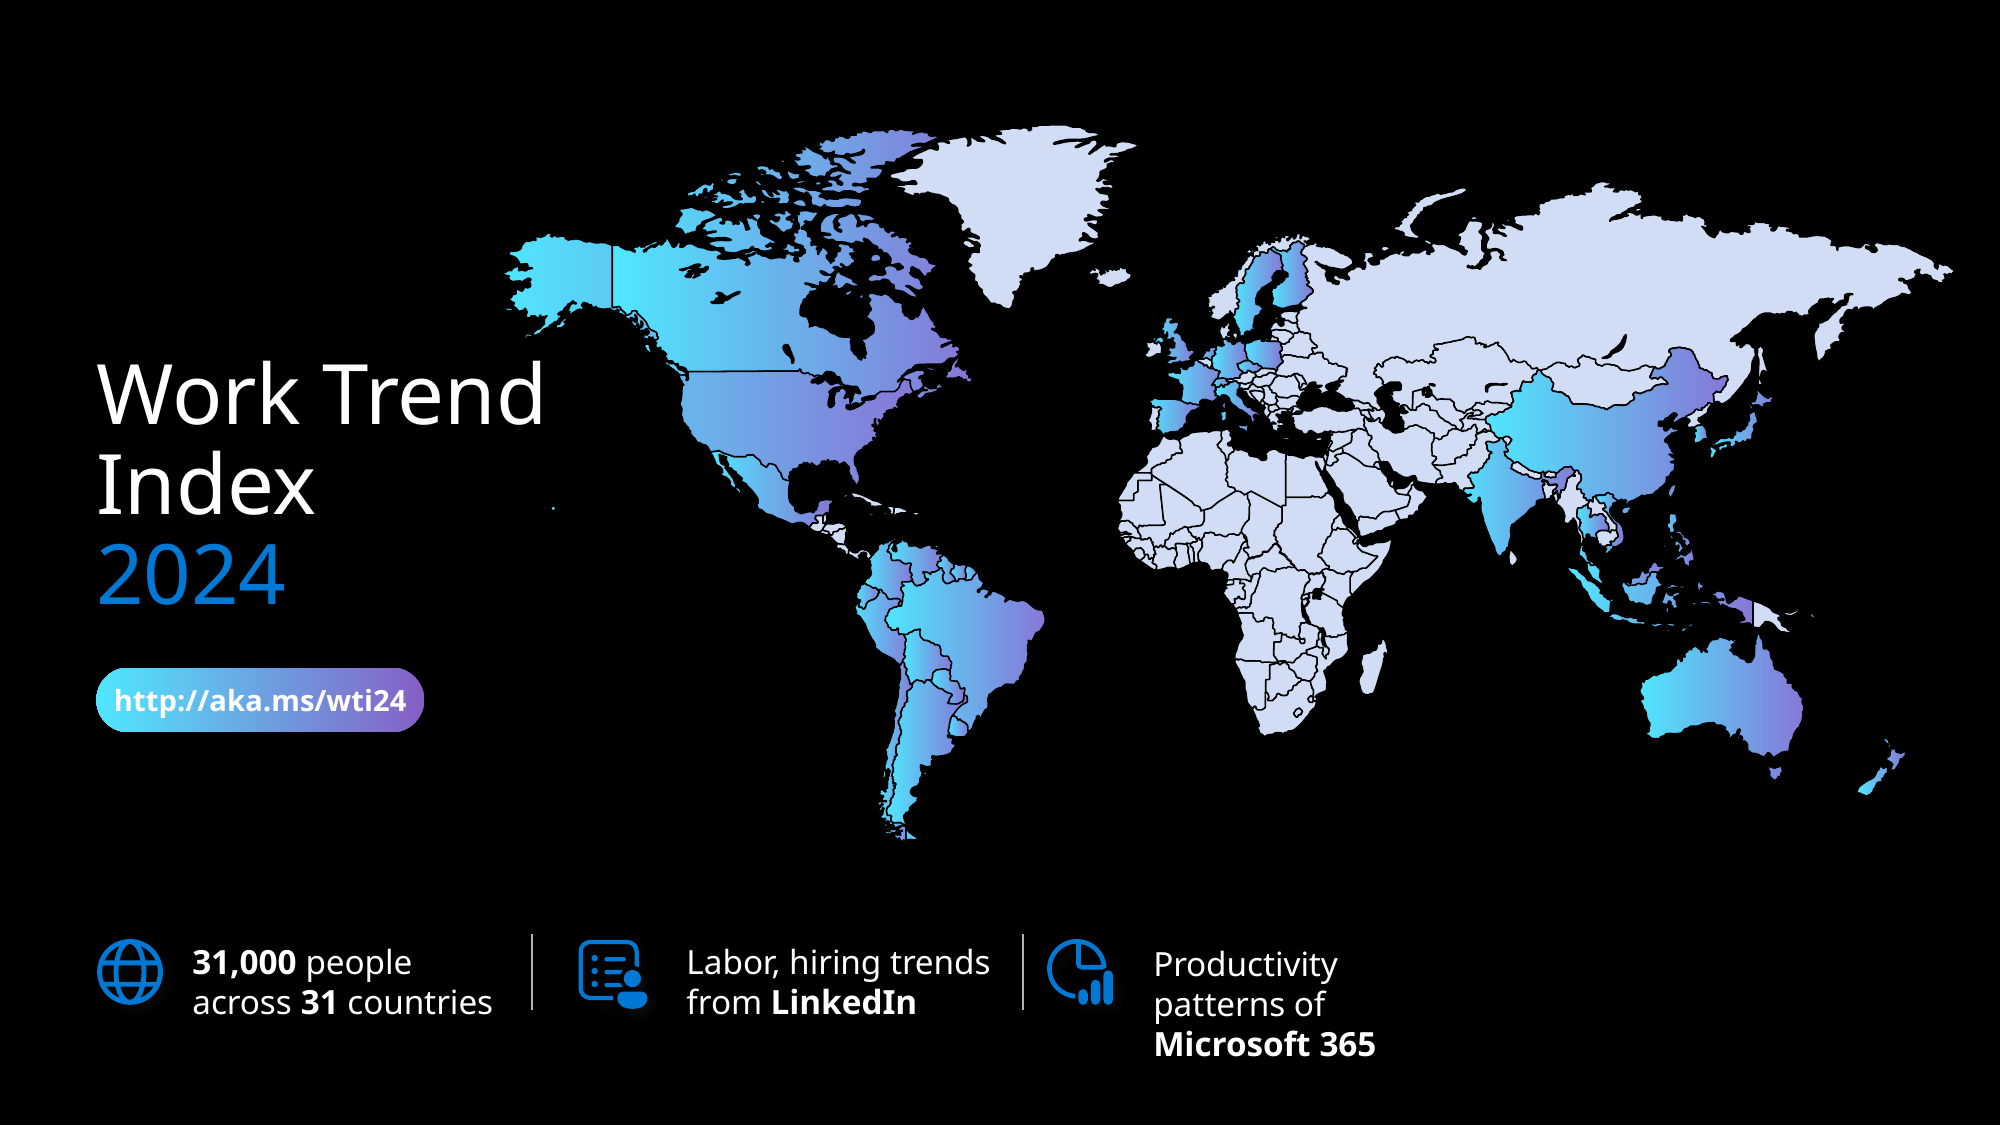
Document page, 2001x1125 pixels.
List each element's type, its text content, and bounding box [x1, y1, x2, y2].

text_box http://aka.ms/wti24 [96, 667, 425, 733]
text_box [96, 933, 1495, 1032]
title Work Trend Index 2024 [96, 352, 496, 623]
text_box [502, 124, 1956, 844]
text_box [502, 128, 1907, 844]
